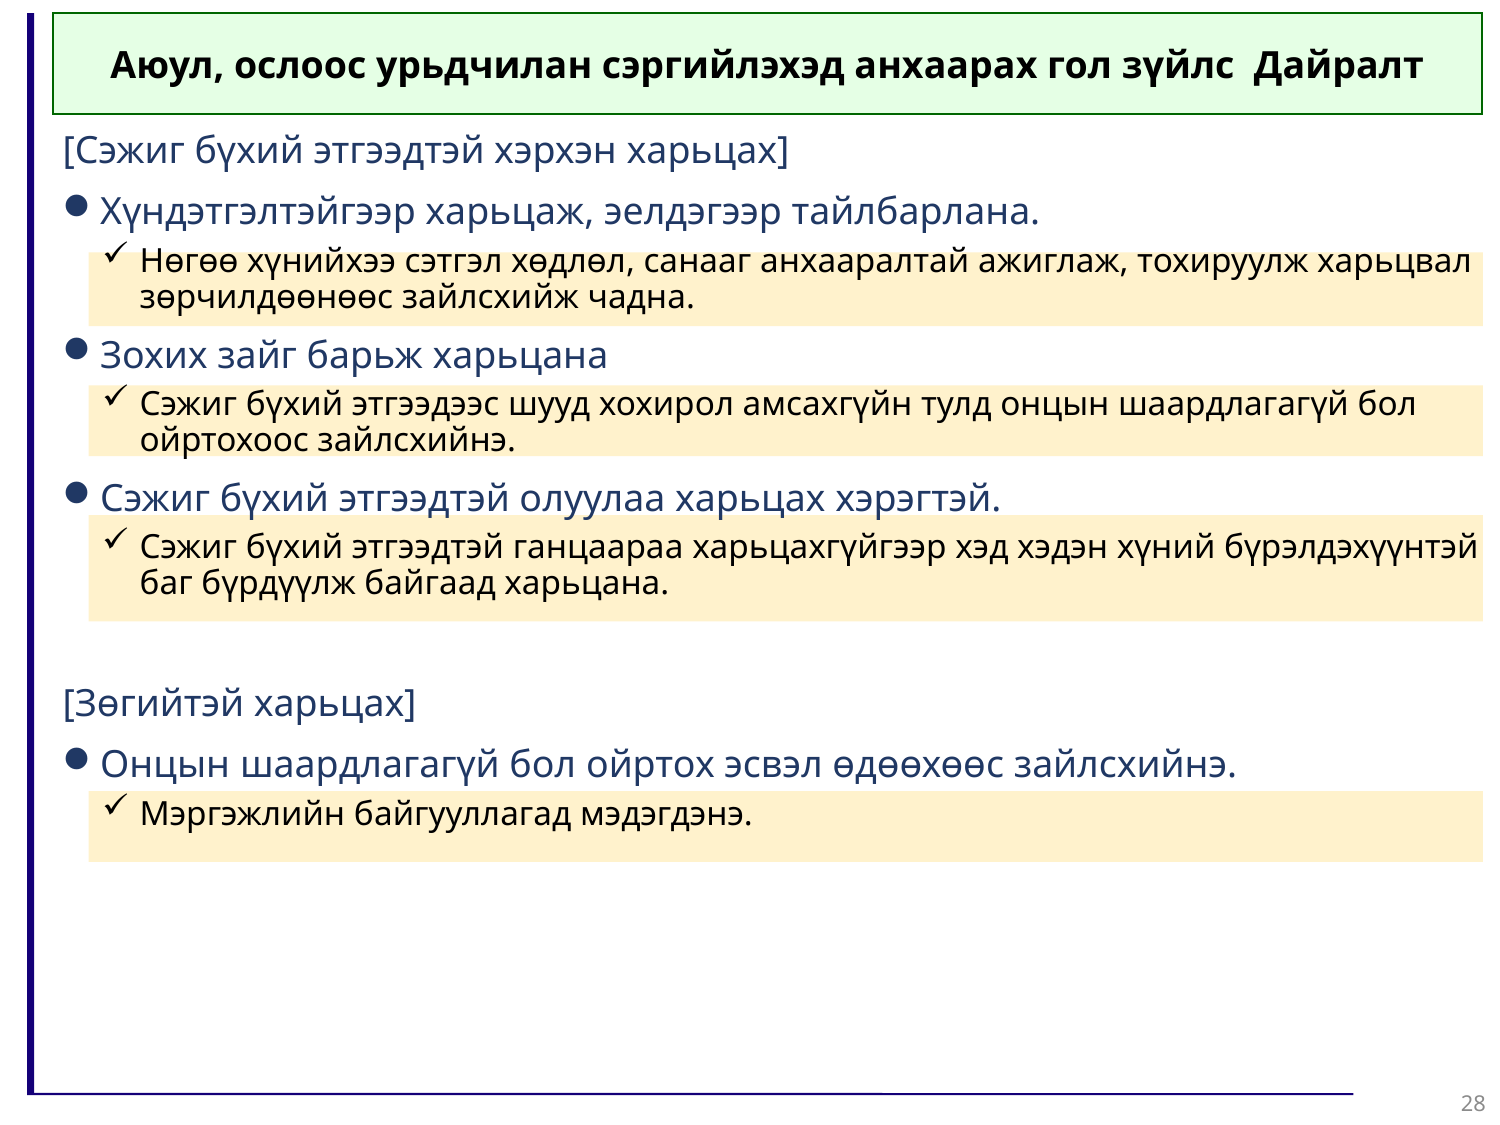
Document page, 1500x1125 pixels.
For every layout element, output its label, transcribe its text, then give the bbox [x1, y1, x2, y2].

slide_number 28 [1163, 1074, 1500, 1125]
text_box Аюул, ослоос урьдчилан сэргийлэхэд анхаарах гол зүйлс Дайралт [52, 12, 1483, 115]
list [Сэжиг бүхий этгээдтэй хэрхэн харьцах] Хүндэтгэлтэйгээр харьцаж, эелдэгээр тайлбарлана. Нөгөө хүнийхээ сэтгэл хөдлөл, санааг анхааралтай ажиглаж, тохируулж харьцвал зөрчилдөөнөөс зайлсхийж чадна. Зохих зайг барьж харьцана Сэжиг бүхий этгээдээс шууд хохирол амсахгүйн тулд онцын шаардлагагүй бол ойртохоос зайлсхийнэ. Сэжиг бүхий этгээдтэй олуулаа харьцах хэрэгтэй. Сэжиг бүхий этгээдтэй ганцаараа харьцахгүйгээр хэд хэдэн хүний бүрэлдэхүүнтэй баг бүрдүүлж байгаад харьцана. [Зөгийтэй харьцах] Онцын шаардлагагүй бол ойртох эсвэл өдөөхөөс зайлсхийнэ. Мэргэжлийн байгууллагад мэдэгдэнэ. [47, 123, 1500, 1125]
